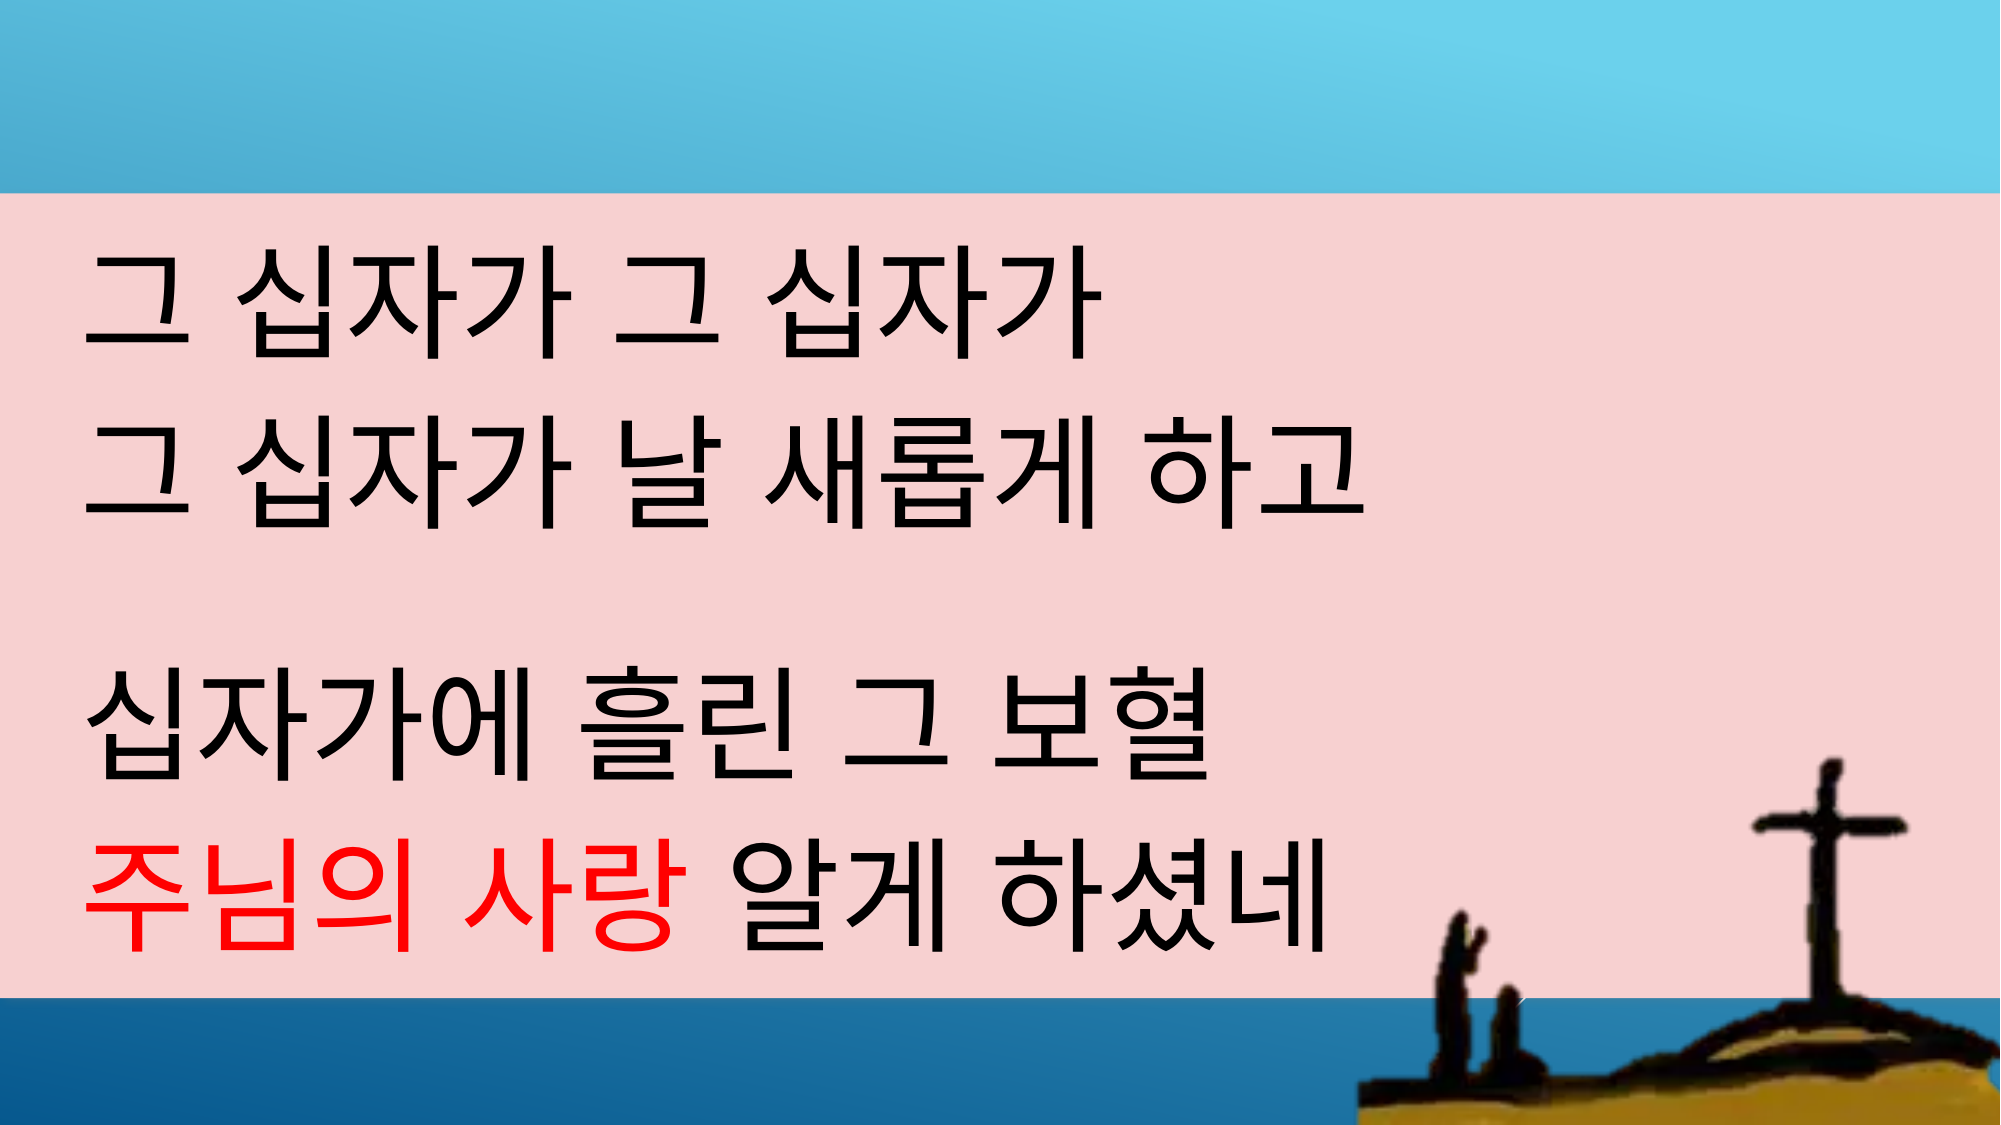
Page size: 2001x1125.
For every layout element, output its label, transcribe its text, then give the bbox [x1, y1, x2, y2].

picture [1343, 721, 2000, 1125]
text_box 그 십자가 그 십자가 그 십자가 날 새롭게 하고 십자가에 흘린 그 보혈 주님의 사랑 알게 하셨네 [0, 193, 2000, 999]
